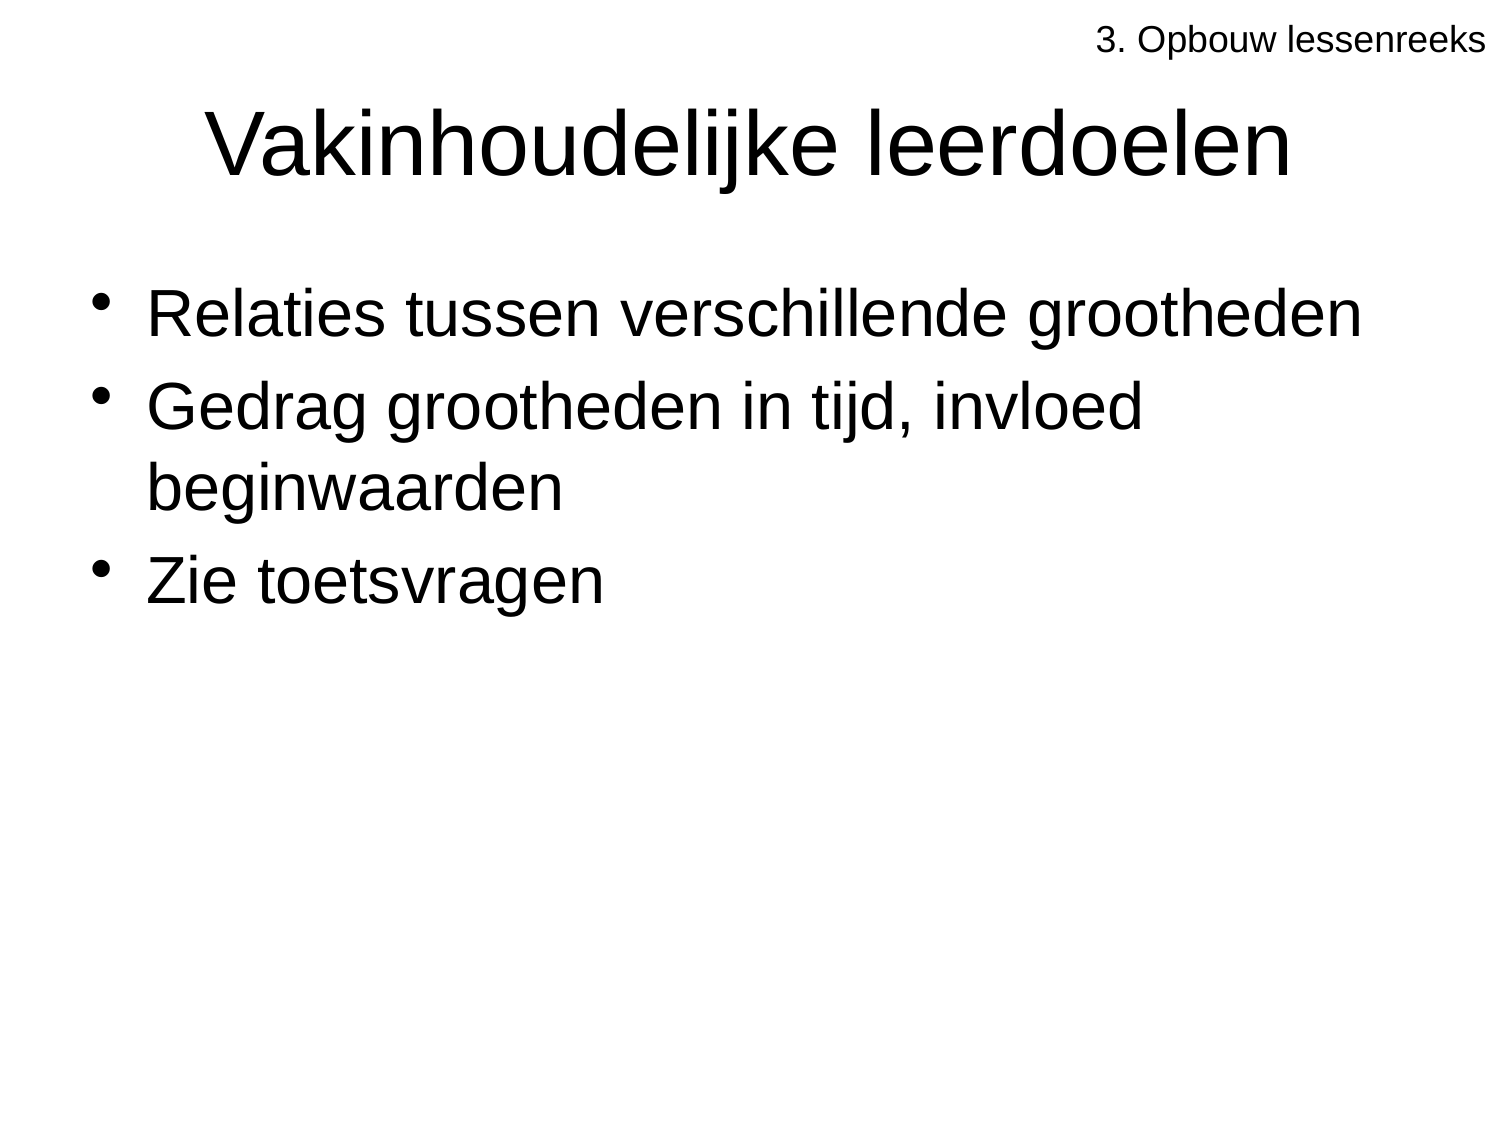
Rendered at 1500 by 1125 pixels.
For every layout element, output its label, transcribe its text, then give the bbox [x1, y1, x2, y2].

list Relaties tussen verschillende grootheden Gedrag grootheden in tijd, invloed beginwaarden Zie toetsvragen [75, 262, 1425, 1005]
title Vakinhoudelijke leerdoelen [75, 45, 1425, 233]
text_box 3. Opbouw lessenreeks [1080, 7, 1500, 67]
